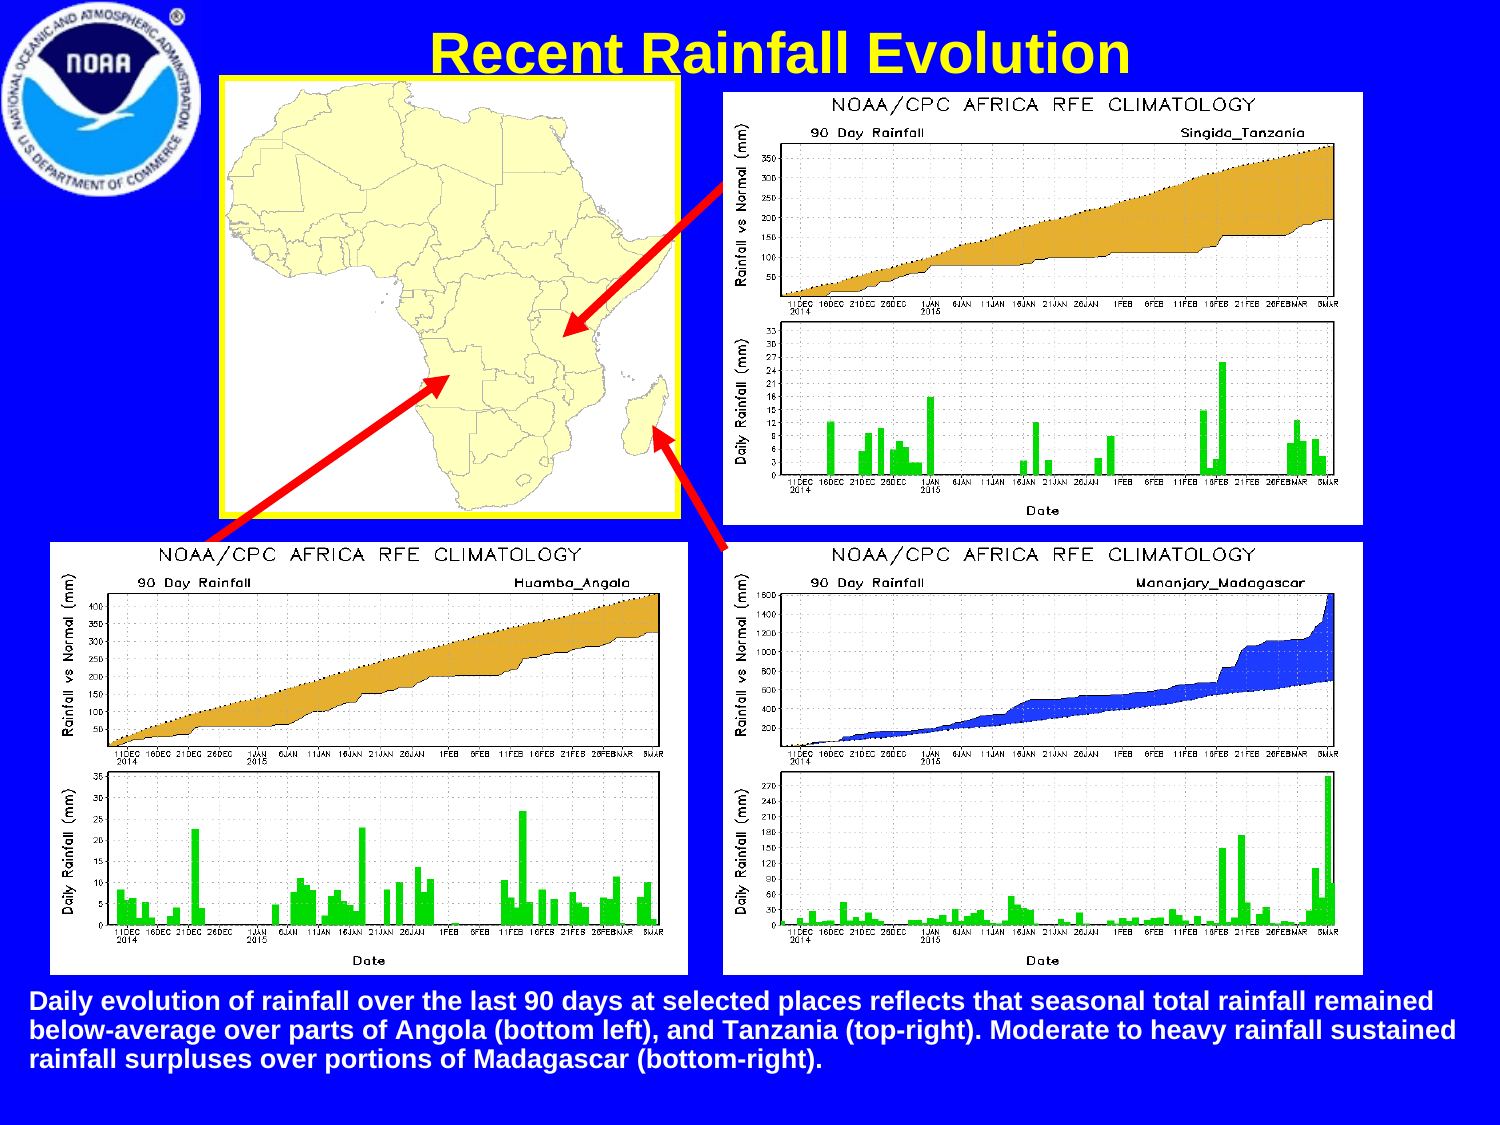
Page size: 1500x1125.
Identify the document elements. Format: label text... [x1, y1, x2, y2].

text_box Daily evolution of rainfall over the last 90 days at selected places reflects that seasonal total rainfall remained below-average over parts of Angola (bottom left), and Tanzania (top-right). Moderate to heavy rainfall sustained rainfall surpluses over portions of Madagascar (bottom-right). [13, 979, 1479, 1083]
picture [723, 92, 1363, 525]
picture [0, 0, 200, 200]
picture [49, 542, 688, 975]
picture [723, 542, 1363, 975]
text_box Recent Rainfall Evolution [287, 0, 1275, 100]
picture [224, 81, 675, 513]
